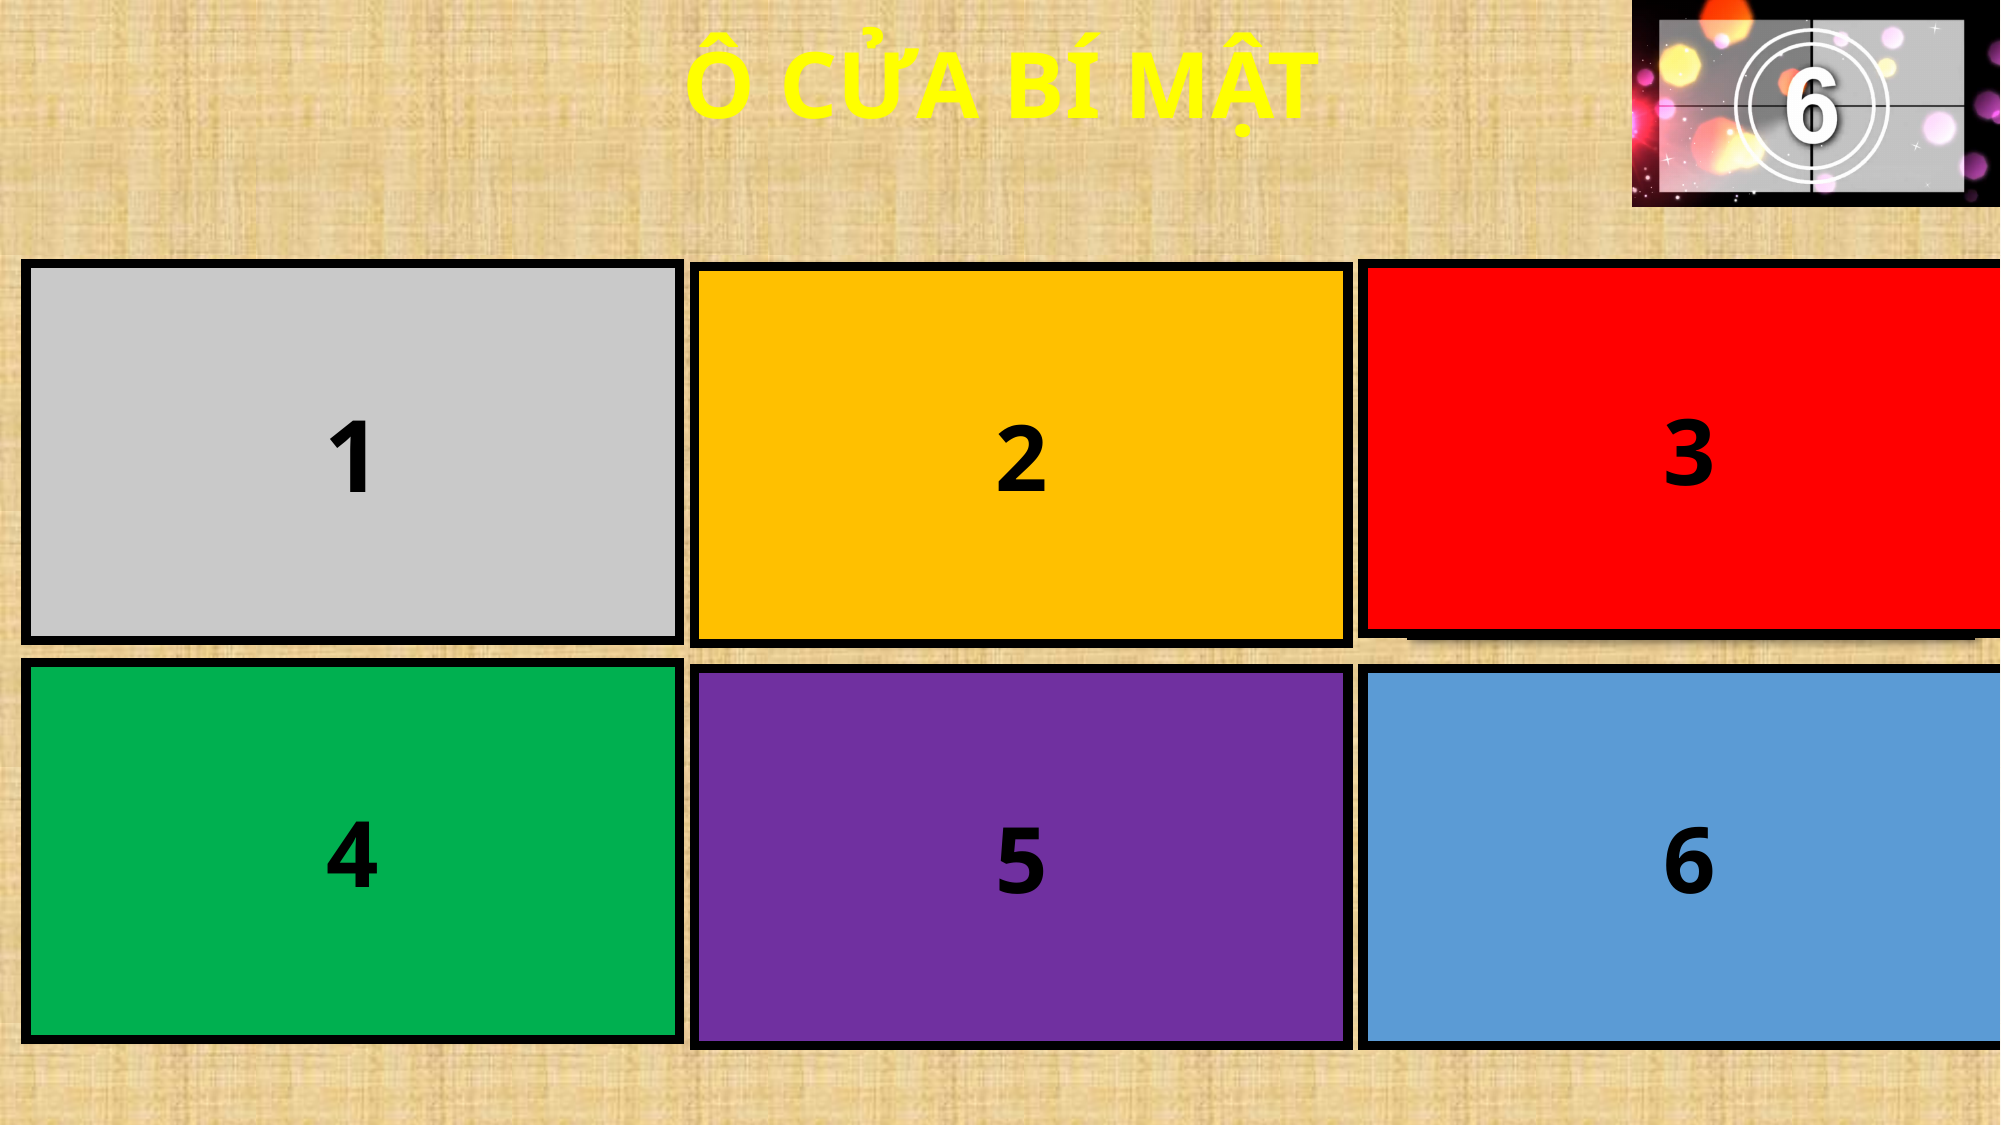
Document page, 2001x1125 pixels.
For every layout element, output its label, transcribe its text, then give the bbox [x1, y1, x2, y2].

text_box 1 [25, 263, 681, 642]
picture [0, 0, 2001, 1125]
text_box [1631, 0, 2000, 208]
text_box 2 [693, 266, 1349, 645]
text_box 5 [693, 667, 1349, 1047]
text_box 4 [25, 661, 681, 1040]
text_box 3 [1362, 263, 2000, 635]
text_box 6 [1362, 667, 2000, 1047]
text_box Ô CỬA BÍ MẬT [600, 20, 1404, 145]
